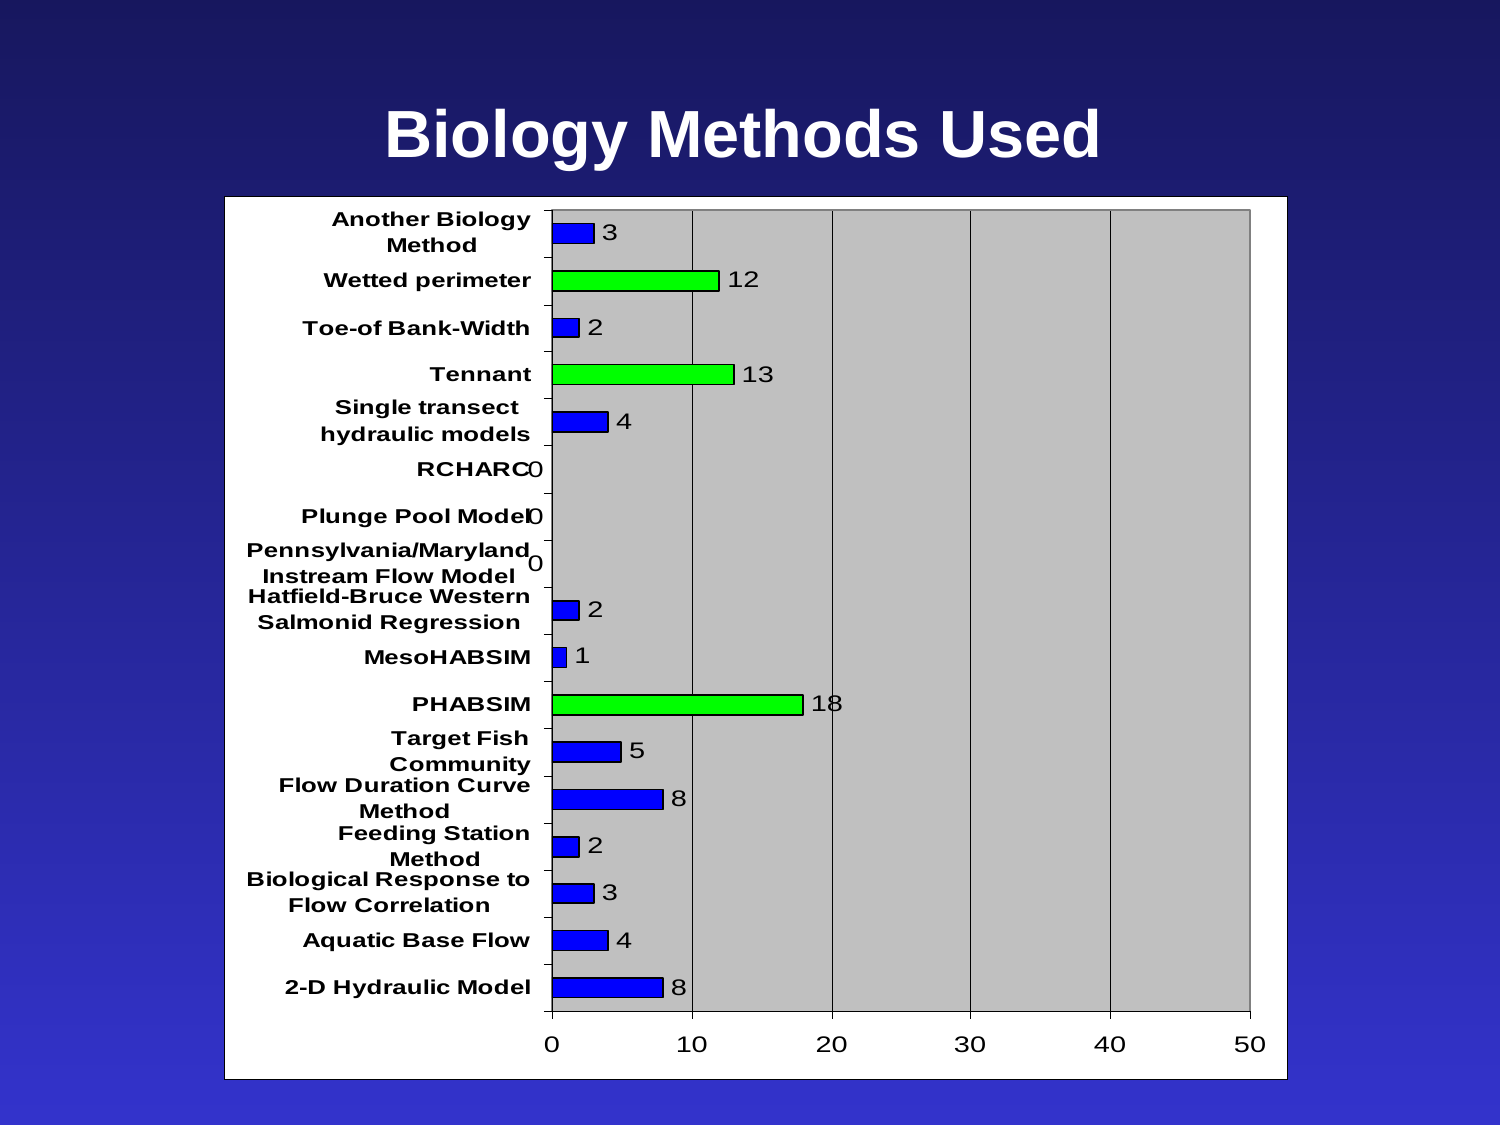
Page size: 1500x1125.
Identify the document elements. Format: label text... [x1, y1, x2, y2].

title Biology Methods Used [37, 37, 1451, 226]
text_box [212, 187, 1301, 1088]
